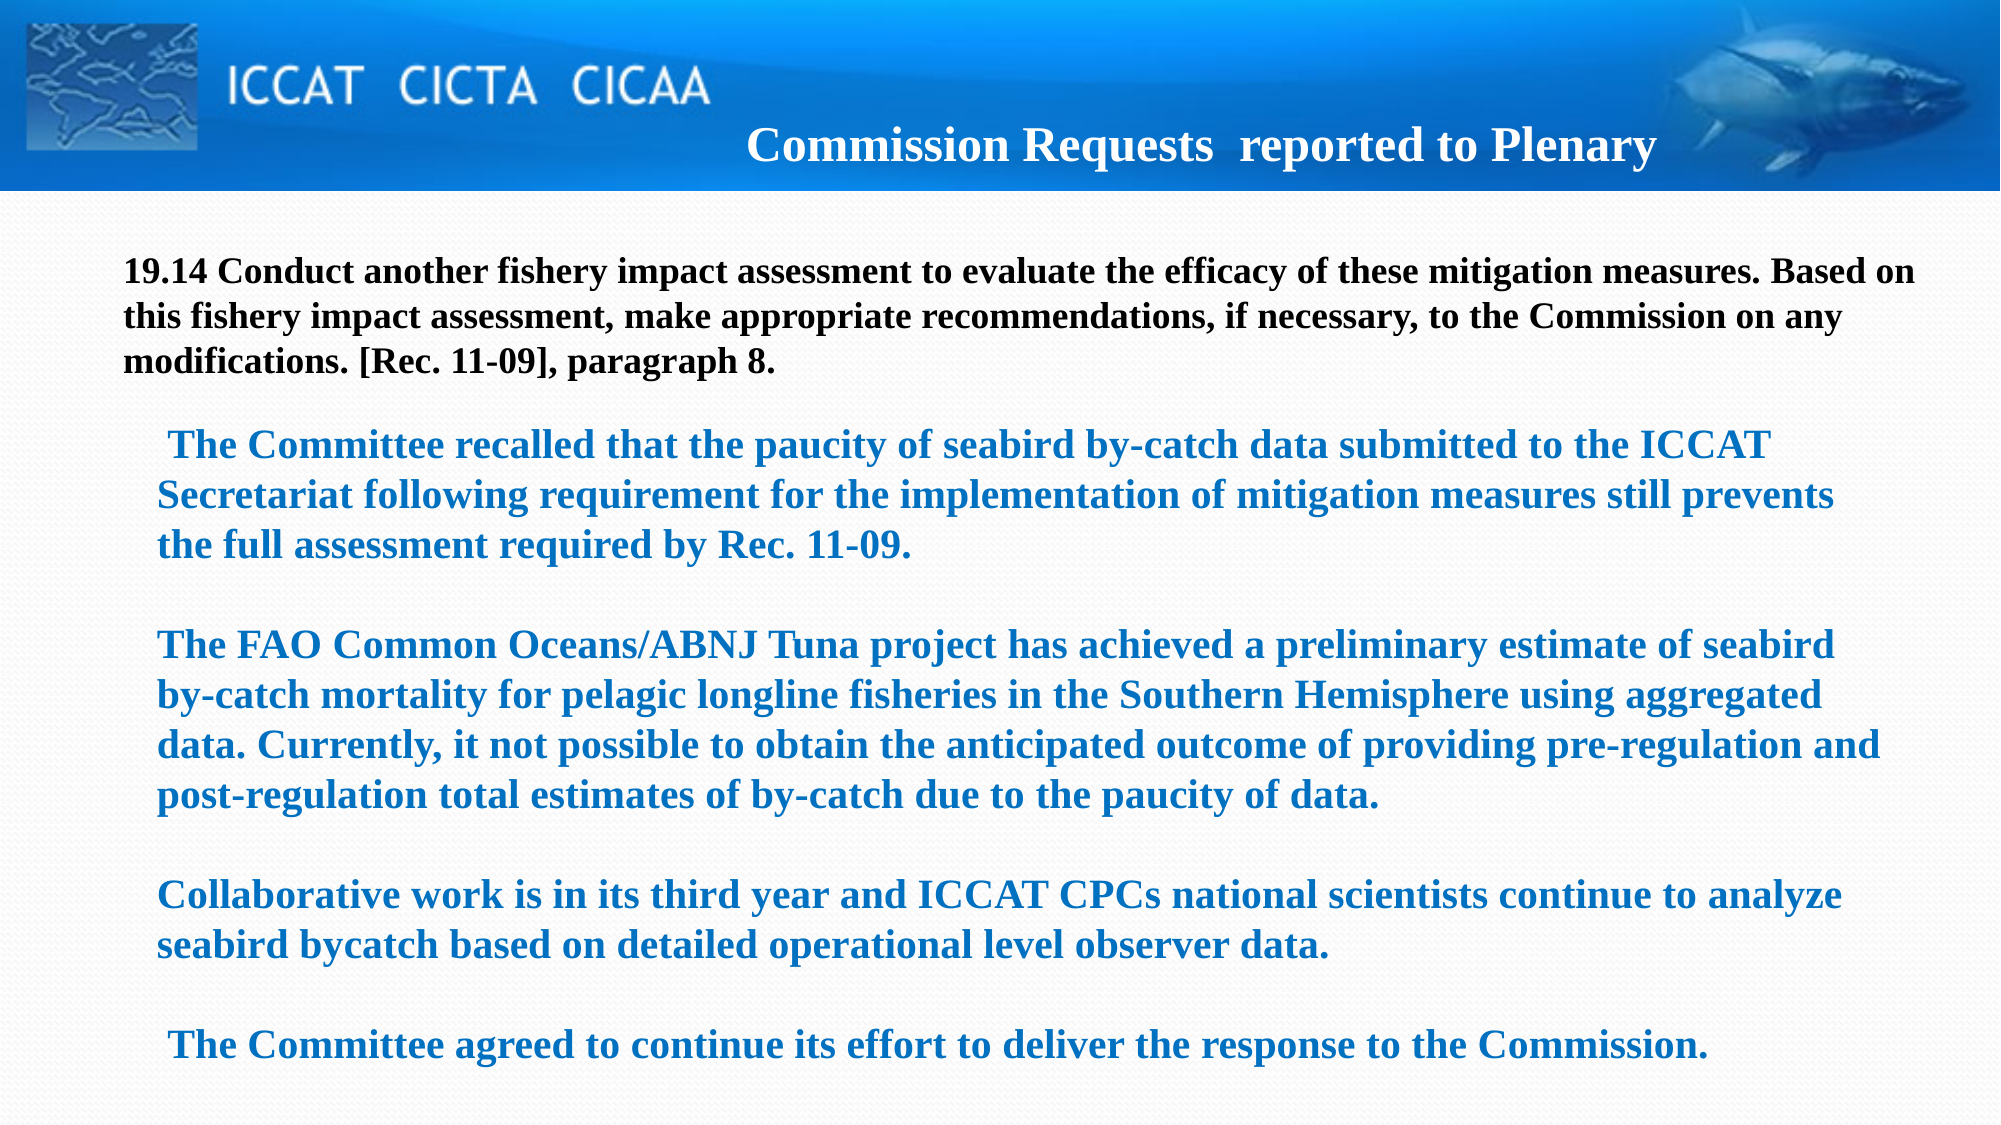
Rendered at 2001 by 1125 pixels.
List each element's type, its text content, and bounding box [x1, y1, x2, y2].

text_box 19.14 Conduct another fishery impact assessment to evaluate the efficacy of these mitigation measures. Based on this fishery impact assessment, make appropriate recommendations, if necessary, to the Commission on any modifications. [Rec. 11-09], paragraph 8. [108, 238, 1946, 389]
text_box The Committee recalled that the paucity of seabird by-catch data submitted to the ICCAT Secretariat following requirement for the implementation of mitigation measures still prevents the full assessment required by Rec. 11-09. The FAO Common Oceans/ABNJ Tuna project has achieved a preliminary estimate of seabird by-catch mortality for pelagic longline fisheries in the Southern Hemisphere using aggregated data. Currently, it not possible to obtain the anticipated outcome of providing pre-regulation and post-regulation total estimates of by-catch due to the paucity of data. Collaborative work is in its third year and ICCAT CPCs national scientists continue to analyze seabird bycatch based on detailed operational level observer data. The Committee agreed to continue its effort to deliver the response to the Commission. [142, 409, 1914, 1075]
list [0, 0, 2000, 192]
